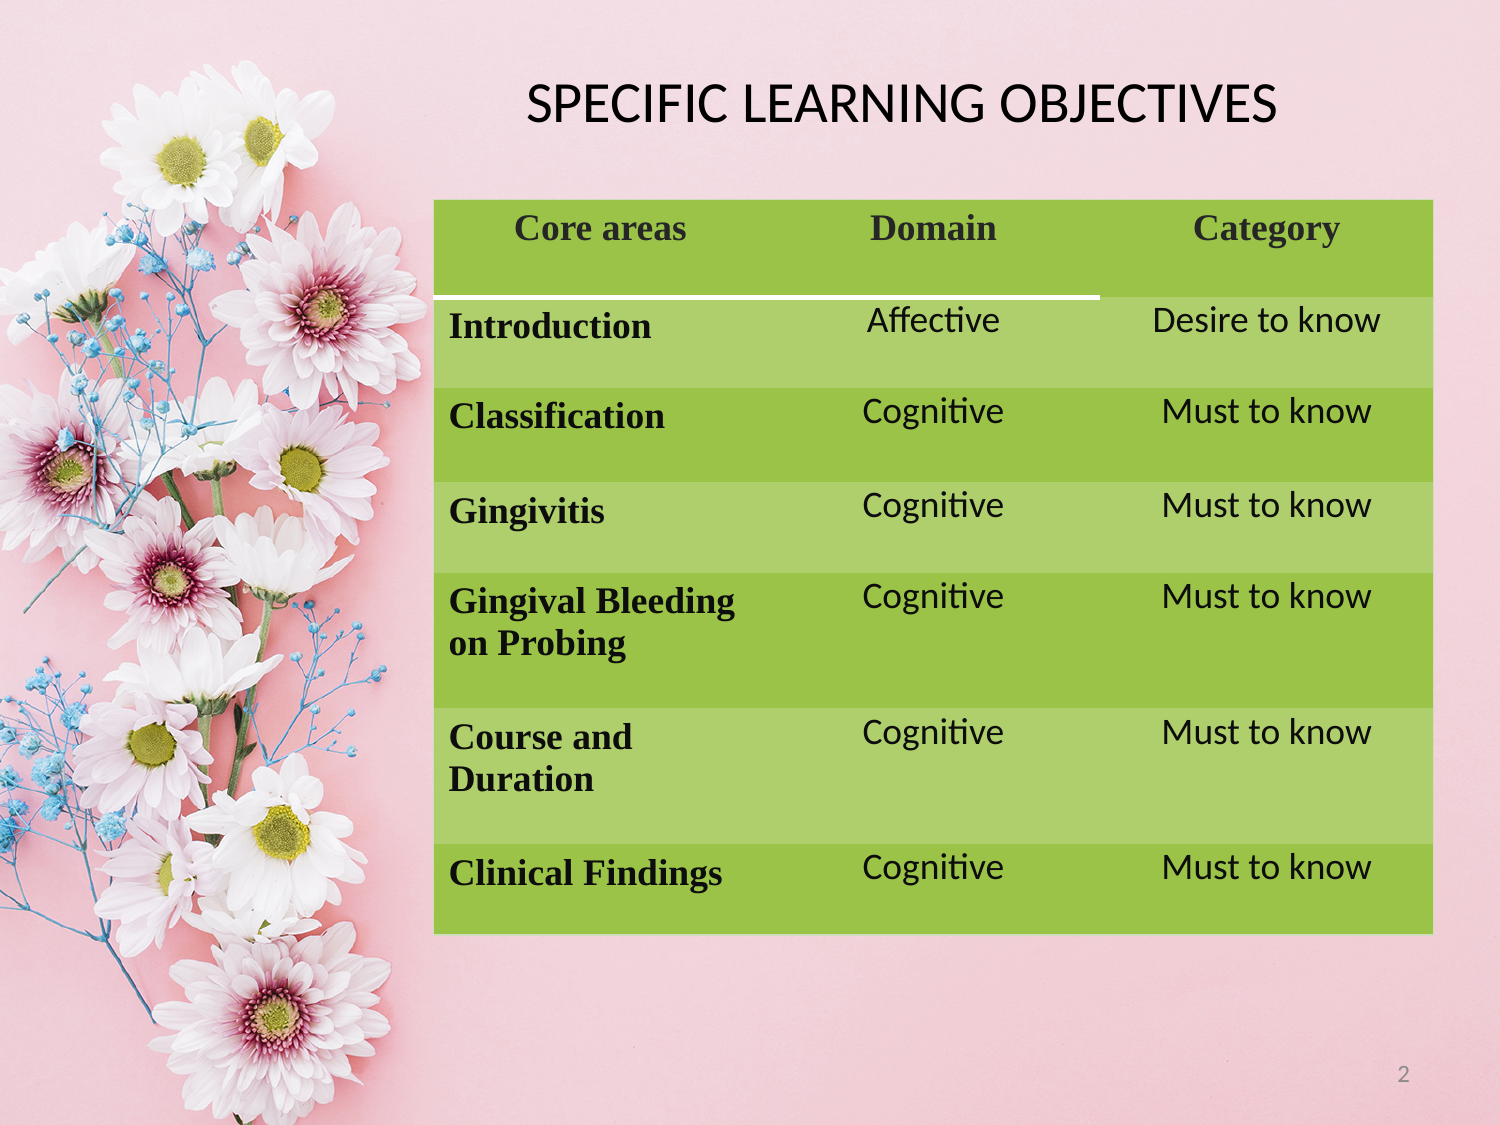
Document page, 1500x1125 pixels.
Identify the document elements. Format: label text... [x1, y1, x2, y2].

table_cell Must to know [1100, 388, 1433, 482]
table_cell Must to know [1100, 708, 1433, 844]
table_header Domain [767, 200, 1100, 295]
table_cell Must to know [1100, 482, 1433, 573]
table_cell Clinical Findings [434, 844, 767, 934]
table_header Category [1100, 200, 1433, 297]
table_cell Must to know [1100, 573, 1433, 708]
table_cell Gingivitis [434, 482, 767, 573]
table_cell Affective [767, 300, 1100, 388]
table_cell Cognitive [767, 573, 1100, 708]
picture [0, 0, 1500, 1125]
slide_number 2 [1074, 1042, 1425, 1103]
table_cell Cognitive [767, 482, 1100, 573]
table_cell Course and Duration [434, 708, 767, 844]
table_cell Gingival Bleeding on Probing [434, 573, 767, 708]
title SPECIFIC LEARNING OBJECTIVES [351, 0, 1454, 200]
table_cell Cognitive [767, 388, 1100, 482]
table_cell Cognitive [767, 708, 1100, 844]
table_cell Must to know [1100, 844, 1433, 934]
table_cell Cognitive [767, 844, 1100, 934]
table_cell Classification [434, 388, 767, 482]
table_header Core areas [434, 200, 767, 295]
table_cell Desire to know [1100, 297, 1433, 388]
table_cell Introduction [434, 300, 767, 388]
